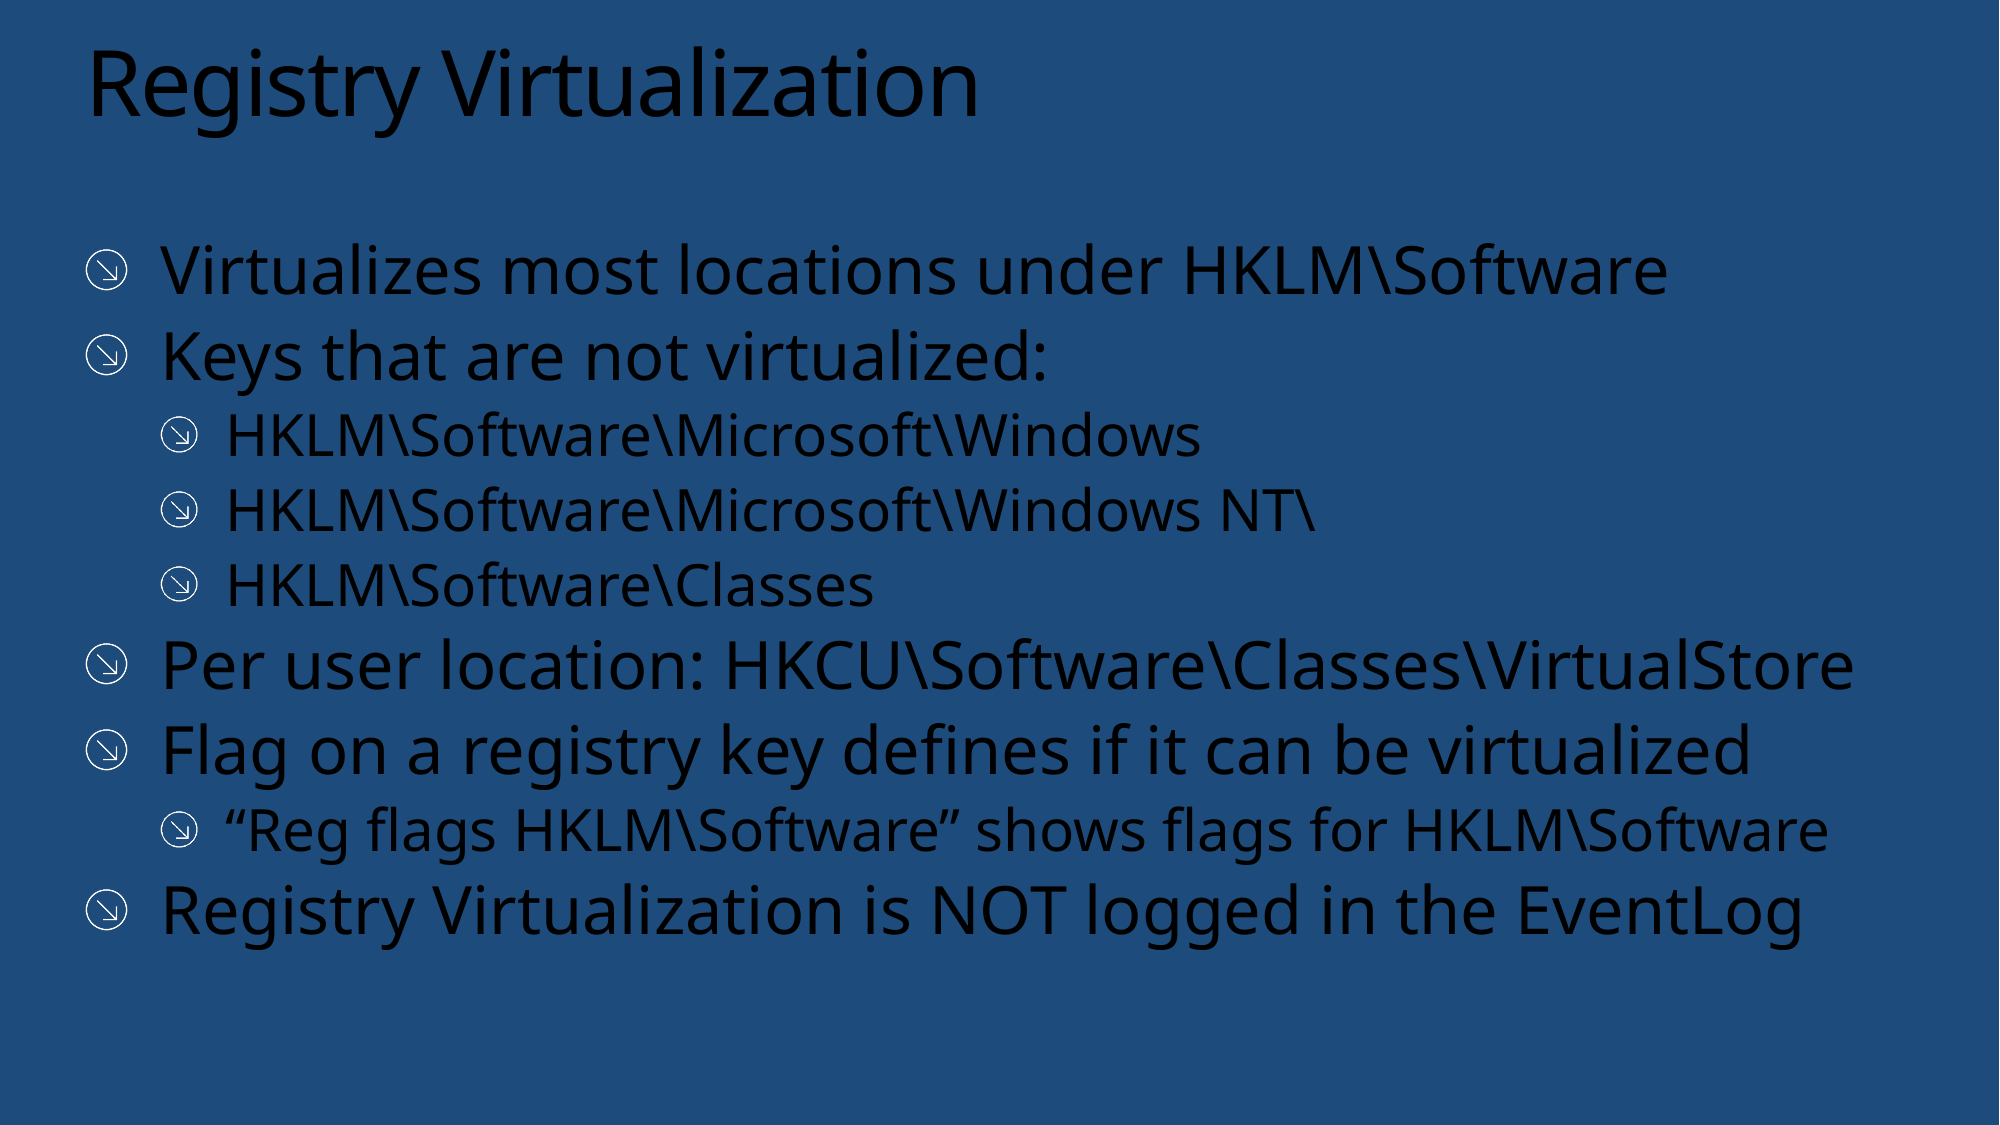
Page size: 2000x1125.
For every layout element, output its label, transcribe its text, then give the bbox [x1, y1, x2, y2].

picture [85, 642, 128, 685]
title Registry Virtualization [85, 37, 1914, 138]
picture [85, 888, 128, 931]
picture [160, 810, 198, 848]
picture [85, 248, 128, 291]
picture [85, 333, 128, 376]
picture [160, 415, 198, 453]
picture [85, 728, 128, 771]
picture [160, 490, 198, 528]
picture [160, 565, 198, 602]
list Virtualizes most locations under HKLM\Software Keys that are not virtualized: HKLM\Software\Microsoft\Windows HKLM\Software\Microsoft\Windows NT\ HKLM\Software\Classes Per user location: HKCU\Software\Classes\VirtualStore Flag on a registry key defines if it can be virtualized “Reg flags HKLM\Software” shows flags for HKLM\Software Registry Virtualization is NOT logged in the EventLog [85, 237, 1914, 562]
